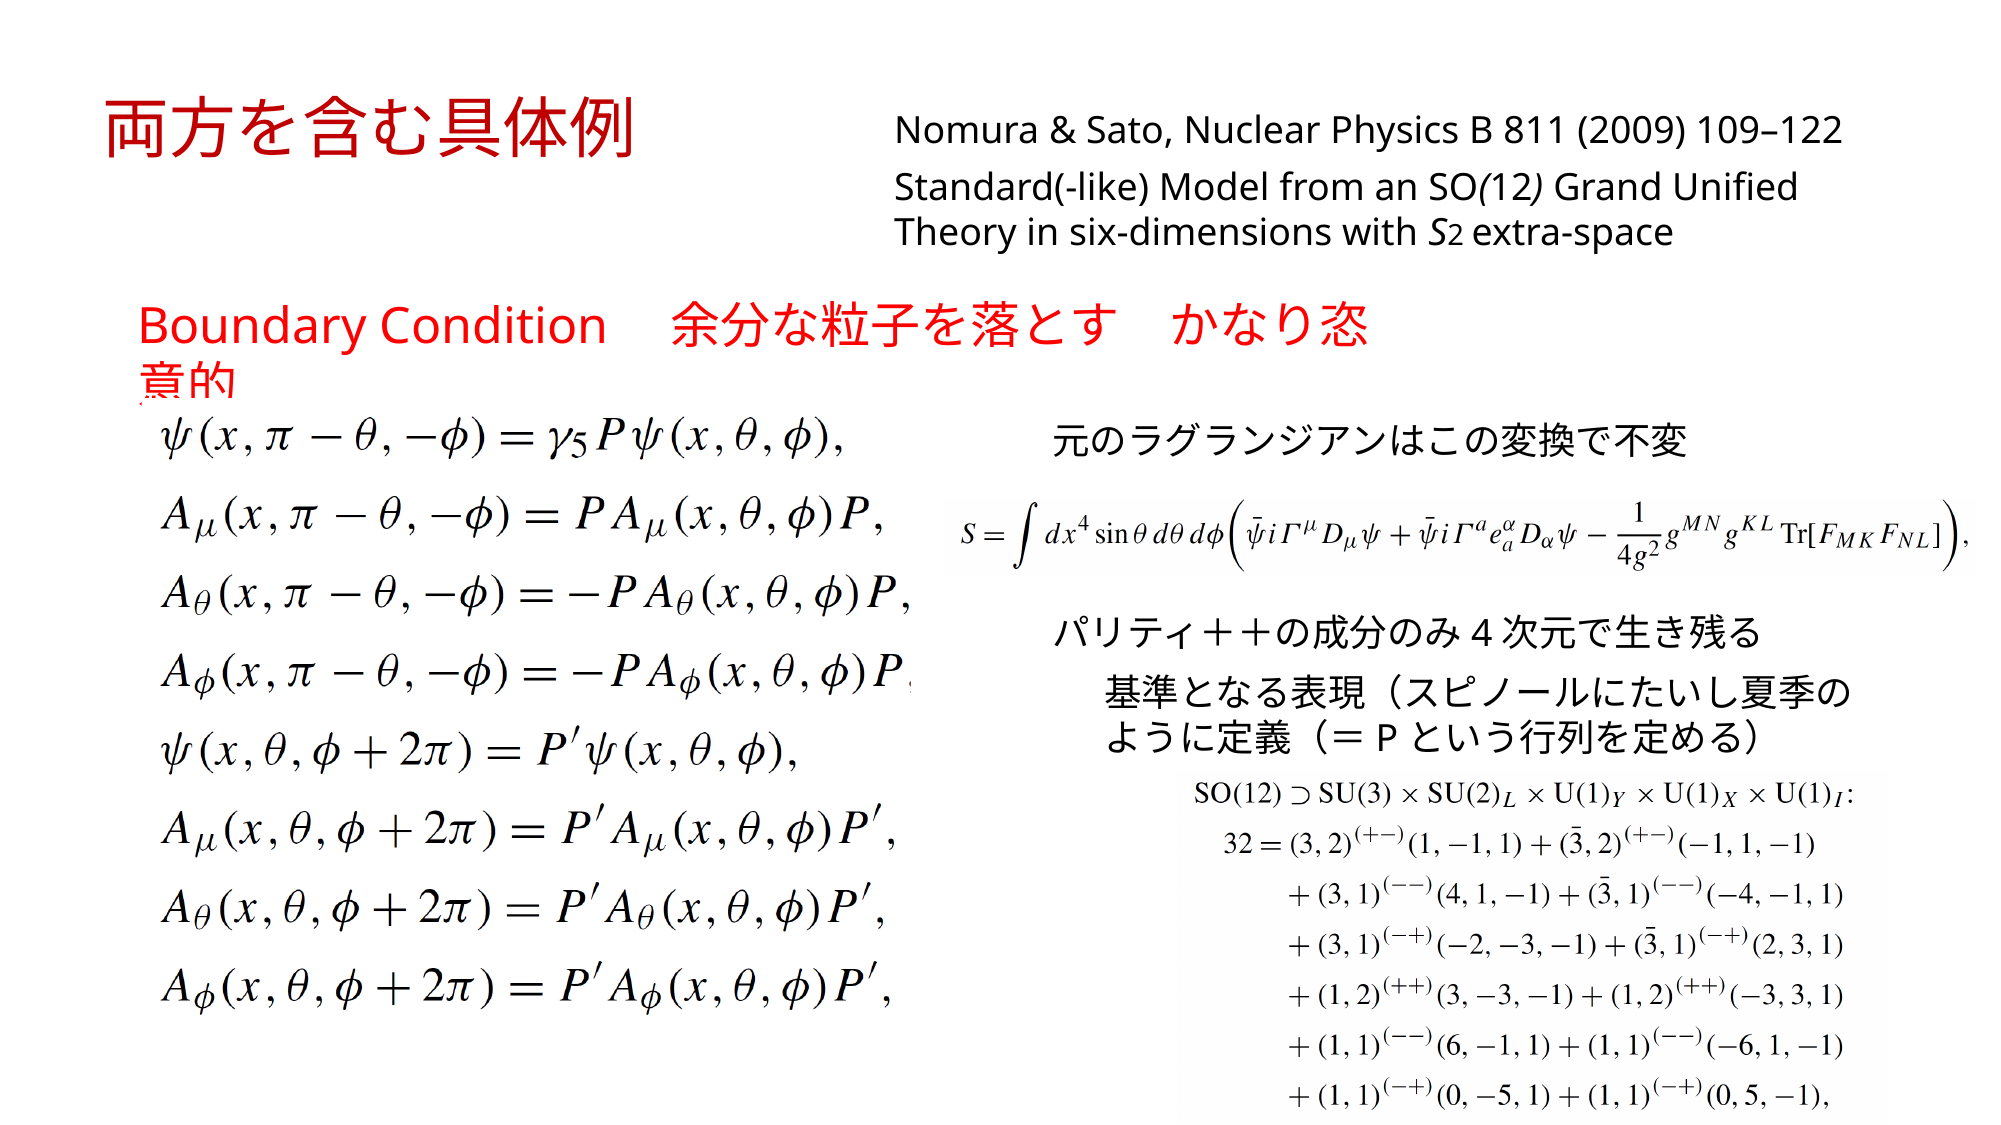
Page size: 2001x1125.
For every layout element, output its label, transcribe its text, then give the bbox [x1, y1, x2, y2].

text_box Boundary Condition 余分な粒子を落とす かなり恣意的 [122, 286, 1422, 422]
picture [943, 498, 1977, 577]
text_box Standard(-like) Model from an SO(12) Grand Unified Theory in six-dimensions with S2 extra-space [879, 155, 1913, 261]
text_box パリティ＋＋の成分のみ4次元で生き残る [1037, 601, 1859, 662]
title 両方を含む具体例 [87, 53, 685, 209]
text_box 元のラグランジアンはこの変換で不変 [1037, 409, 1705, 470]
picture [141, 397, 911, 1027]
text_box 基準となる表現（スピノールにたいし夏季のように定義（＝Pという行列を定める） [1089, 661, 1887, 767]
text_box Nomura & Sato, Nuclear Physics B 811 (2009) 109–122 [879, 98, 1913, 155]
picture [1177, 771, 1887, 1125]
